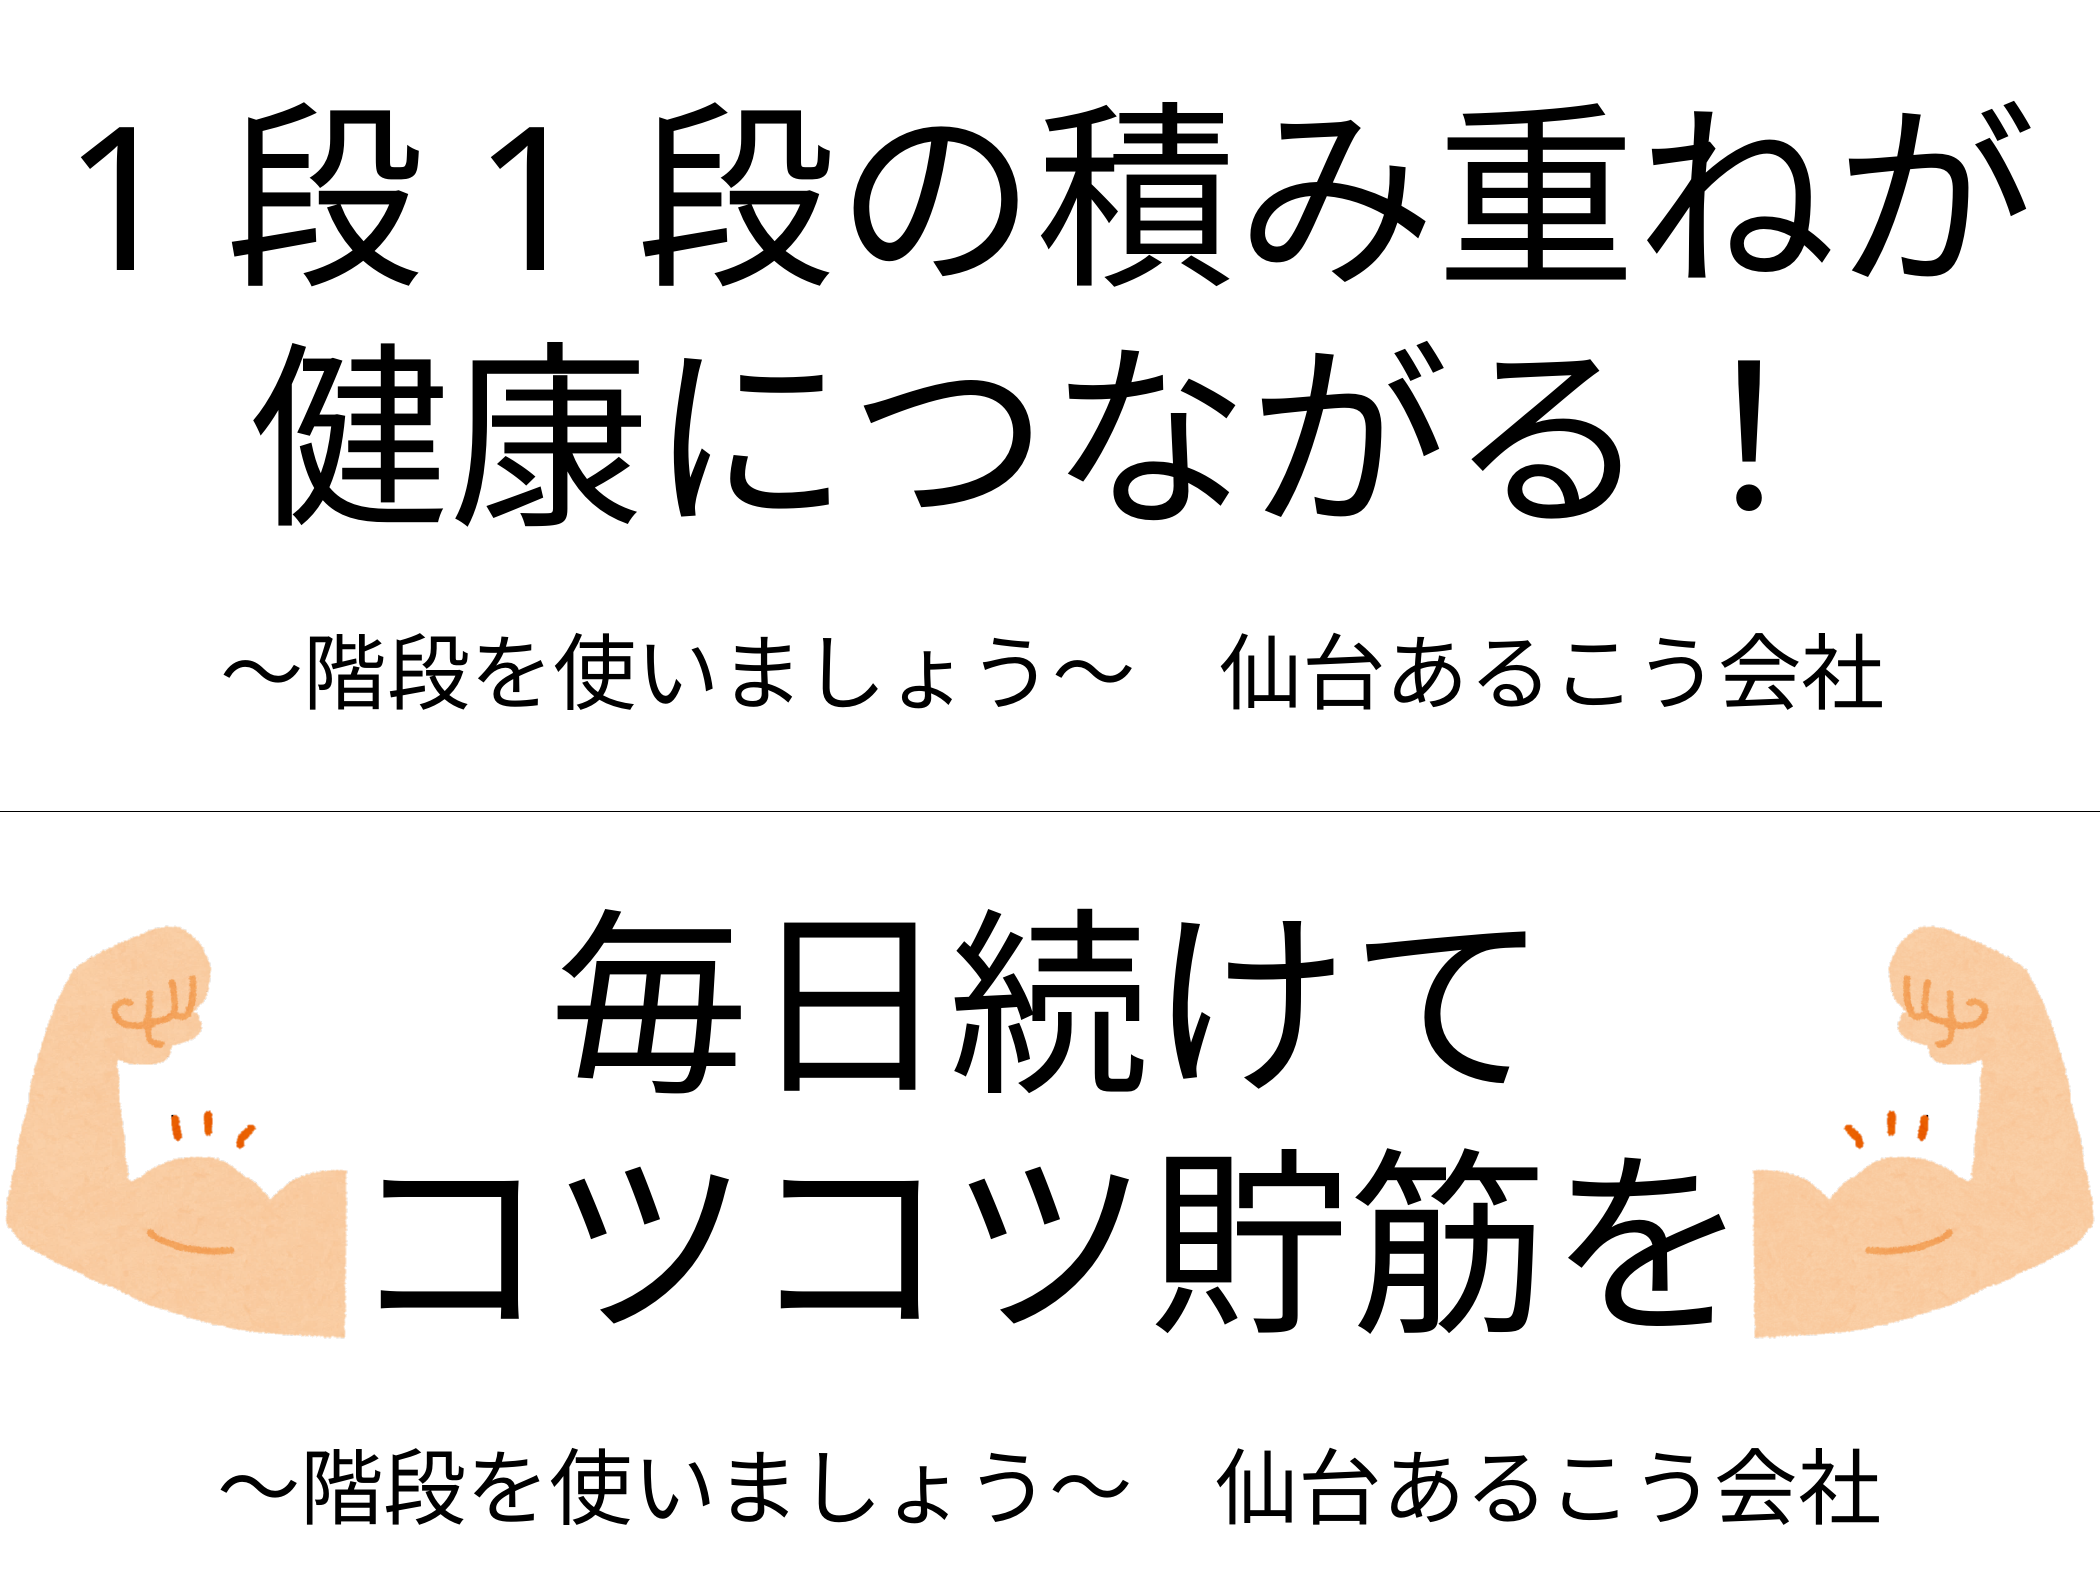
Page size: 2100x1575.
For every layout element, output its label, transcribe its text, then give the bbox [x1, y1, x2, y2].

text_box ～階段を使いましょう～ 仙台あるこう会社 [167, 612, 1939, 728]
picture [0, 919, 358, 1349]
text_box [0, 811, 2100, 870]
text_box 1段1段の積み重ねが 健康につながる！ [0, 63, 2100, 558]
text_box ～階段を使いましょう～ 仙台あるこう会社 [163, 1427, 1936, 1543]
picture [1740, 919, 2100, 1349]
text_box [0, 1365, 2100, 1575]
text_box 毎日続けて コツコツ貯筋を [0, 870, 2100, 1365]
